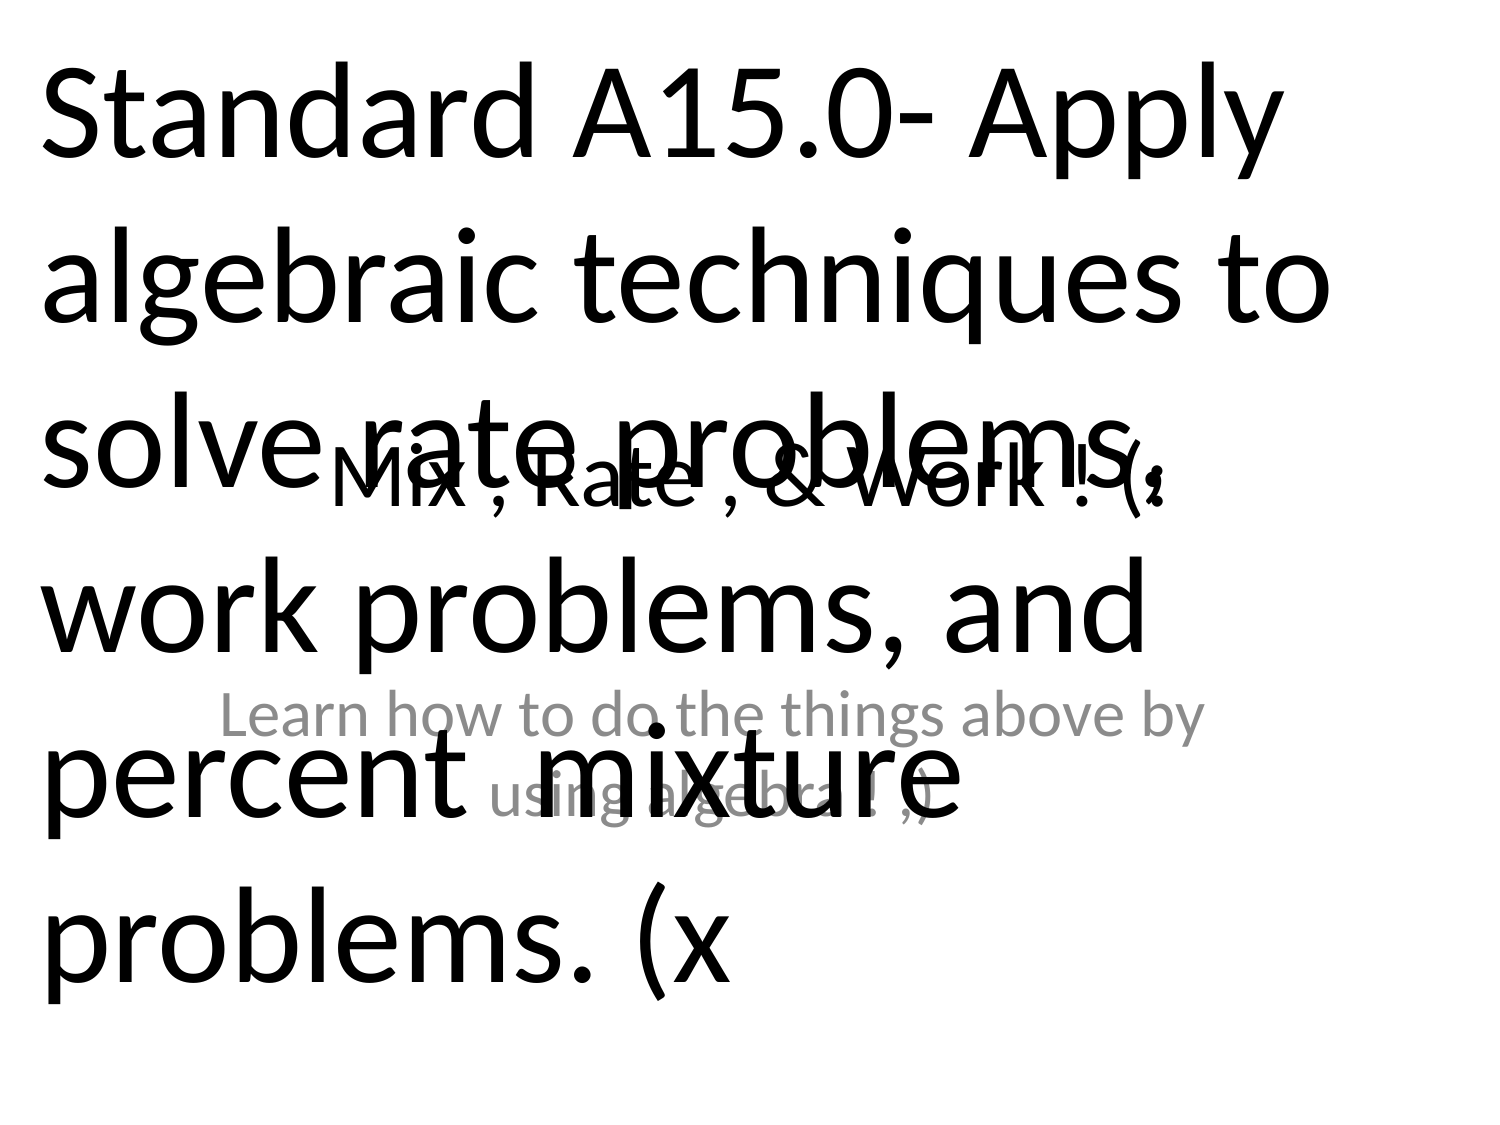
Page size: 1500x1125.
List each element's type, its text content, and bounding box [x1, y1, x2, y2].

text_box Standard A15.0- Apply algebraic techniques to solve rate problems, work problems, and percent mixture problems. (x [24, 12, 1425, 1017]
